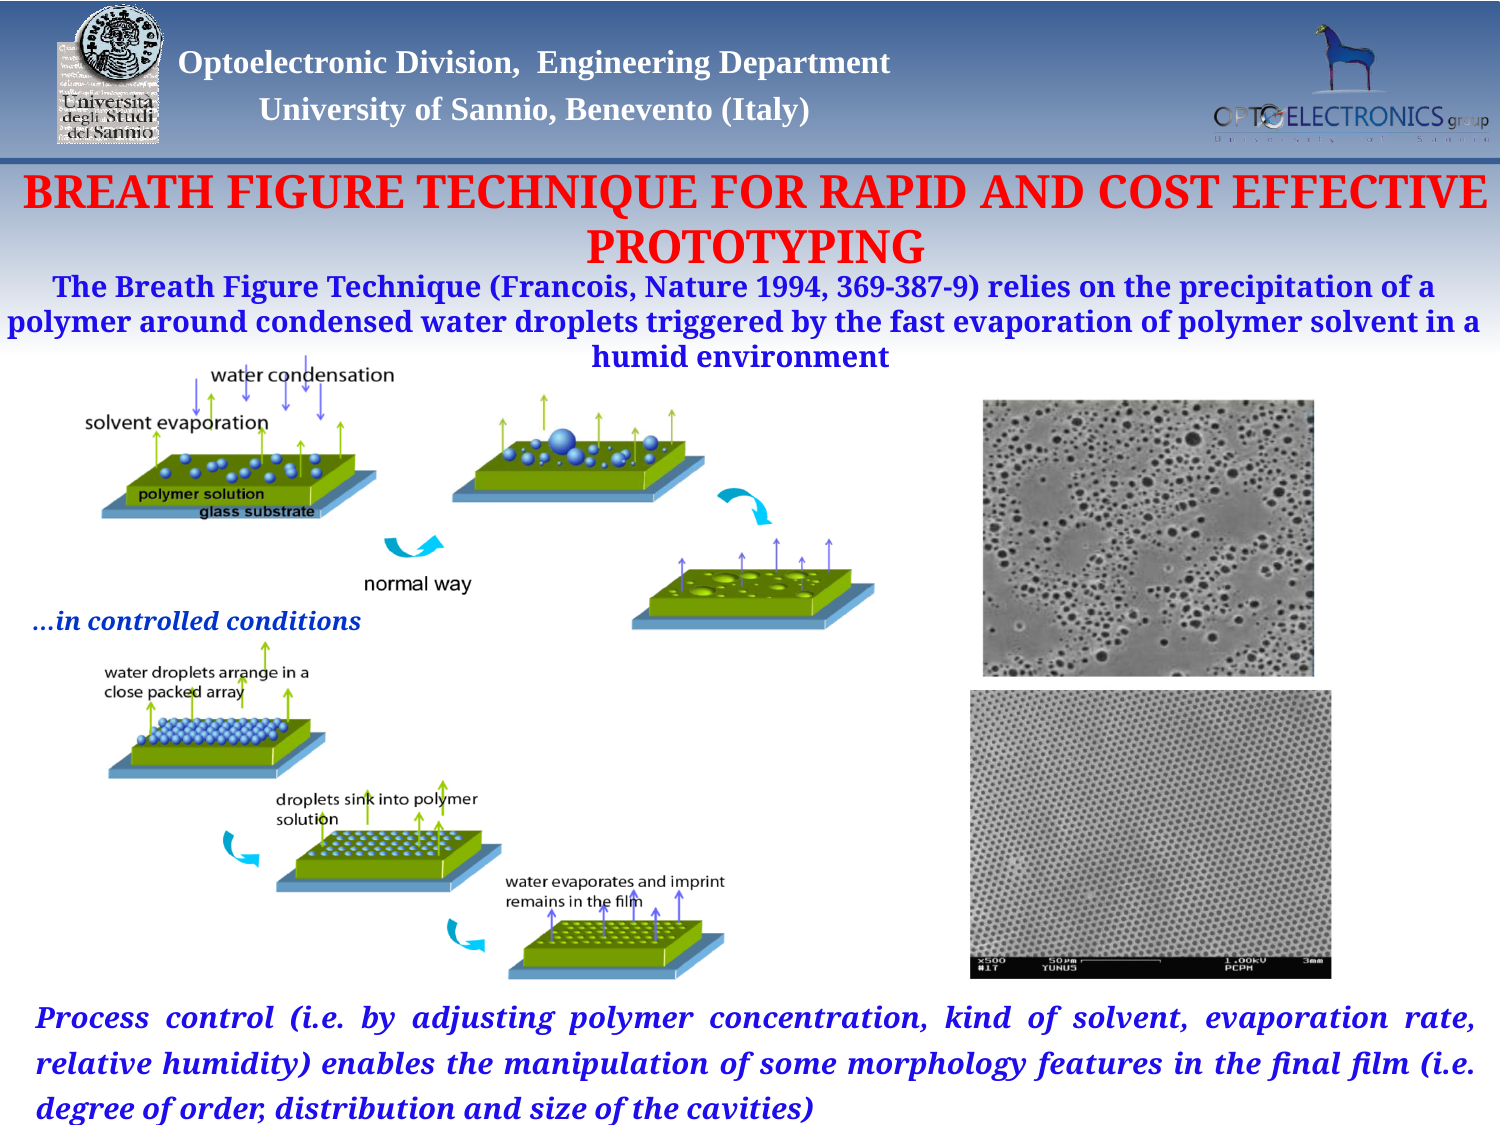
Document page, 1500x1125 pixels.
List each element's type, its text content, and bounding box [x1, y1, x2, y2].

picture [962, 390, 1339, 983]
picture [89, 639, 757, 994]
picture [56, 355, 898, 634]
text_box Breath Figure Technique FOR RAPID AND COST EFFECTIVE Prototyping [5, 154, 1500, 261]
text_box Process control (i.e. by adjusting polymer concentration, kind of solvent, evaporation rate, relative humidity) enables the manipulation of some morphology features in the final film (i.e. degree of order, distribution and size of the cavities) [5, 981, 1493, 1125]
text_box …in controlled conditions [17, 597, 83, 643]
text_box The Breath Figure Technique (Francois, Nature 1994, 369-387-9) relies on the precipitation of a polymer around condensed water droplets triggered by the fast evaporation of polymer solvent in a humid environment [0, 261, 1500, 381]
picture [1214, 24, 1489, 144]
